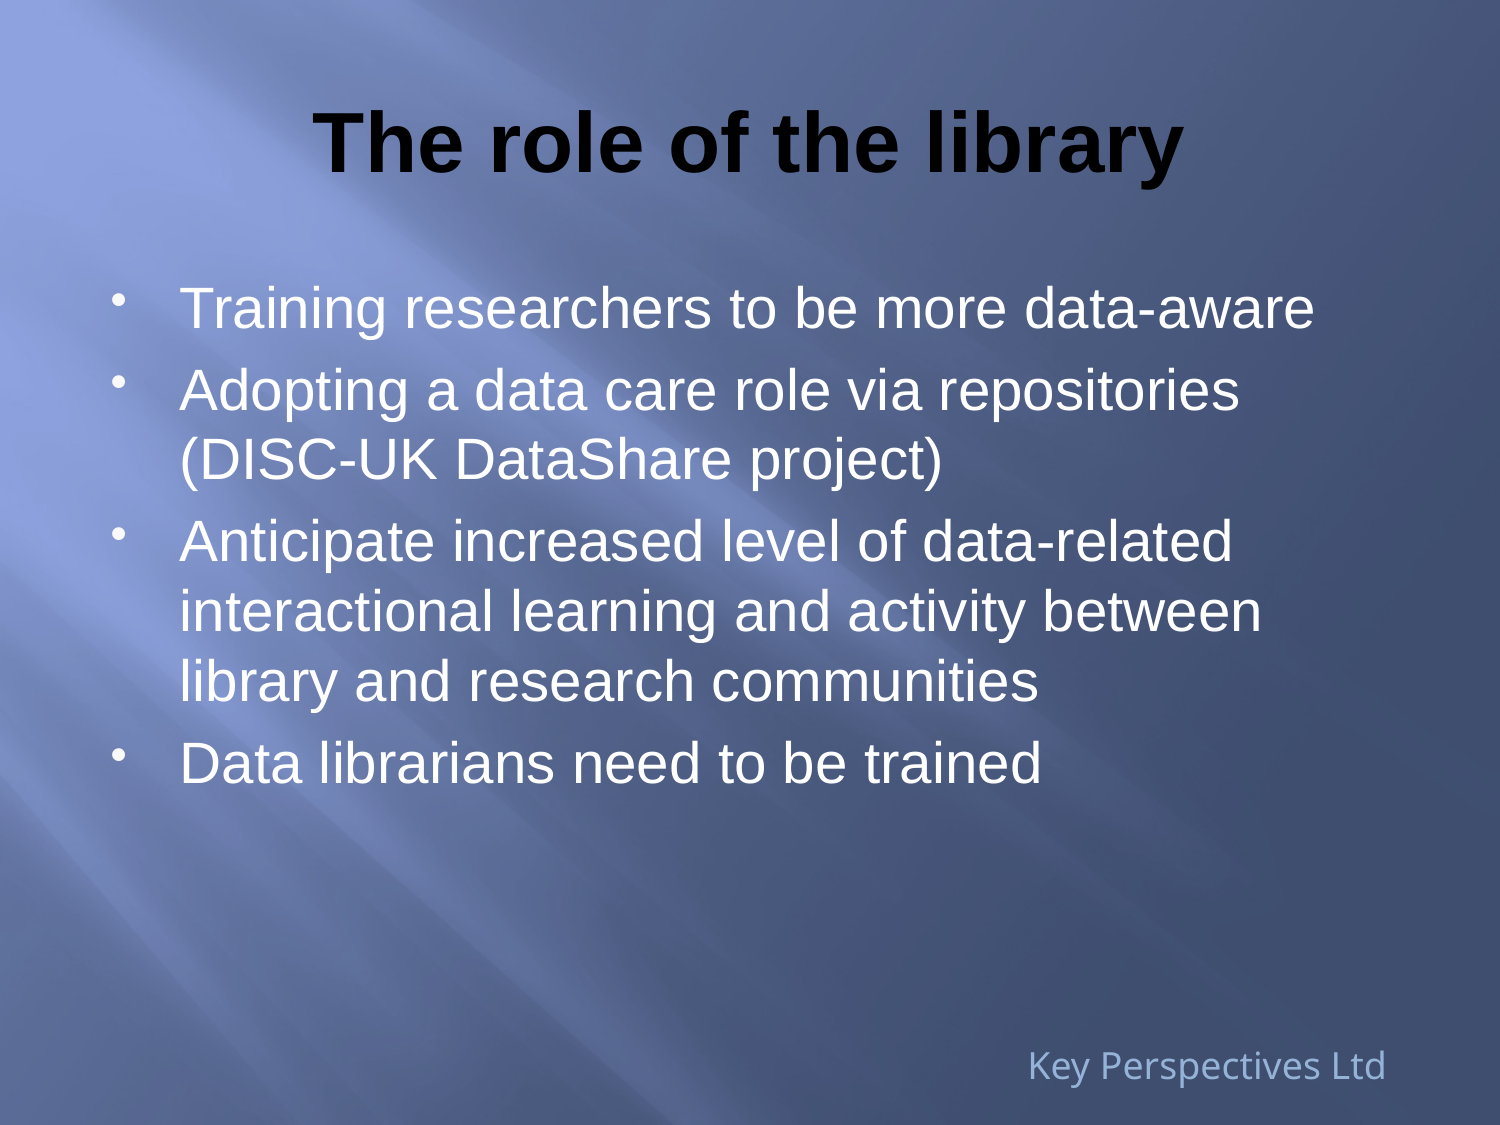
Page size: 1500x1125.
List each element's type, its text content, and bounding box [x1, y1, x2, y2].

title The role of the library [75, 45, 1425, 233]
list Training researchers to be more data-aware Adopting a data care role via repositories (DISC-UK DataShare project) Anticipate increased level of data-related interactional learning and activity between library and research communities Data librarians need to be trained [75, 262, 1425, 1035]
text_box Key Perspectives Ltd [1012, 1034, 1450, 1095]
